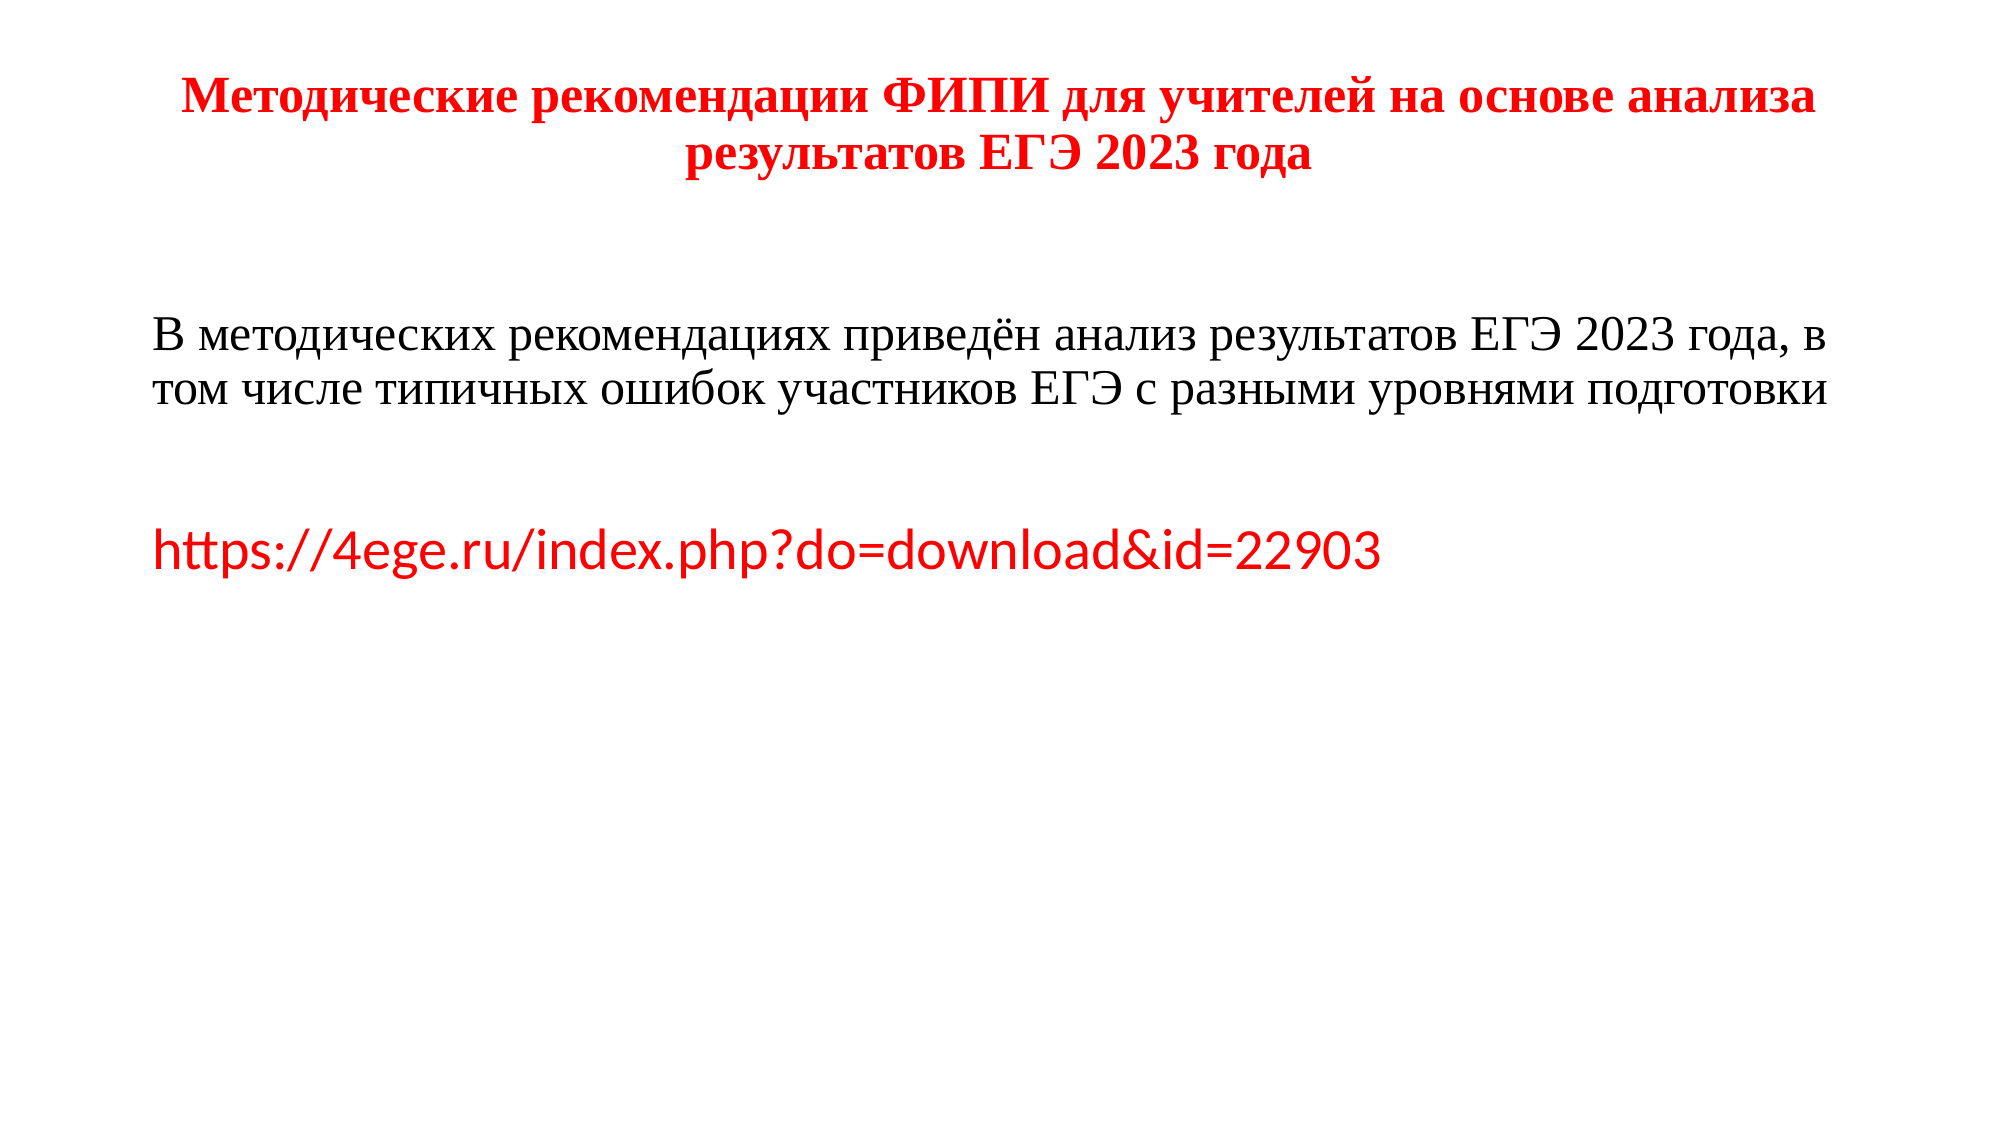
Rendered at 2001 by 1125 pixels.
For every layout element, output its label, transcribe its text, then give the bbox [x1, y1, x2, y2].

title Методические рекомендации ФИПИ для учителей на основе анализа результатов ЕГЭ 2023 года [137, 59, 1863, 278]
list В методических рекомендациях приведён анализ результатов ЕГЭ 2023 года, в том числе типичных ошибок участников ЕГЭ с разными уровнями подготовки https://4ege.ru/index.php?do=download&id=22903 [137, 299, 1863, 1014]
